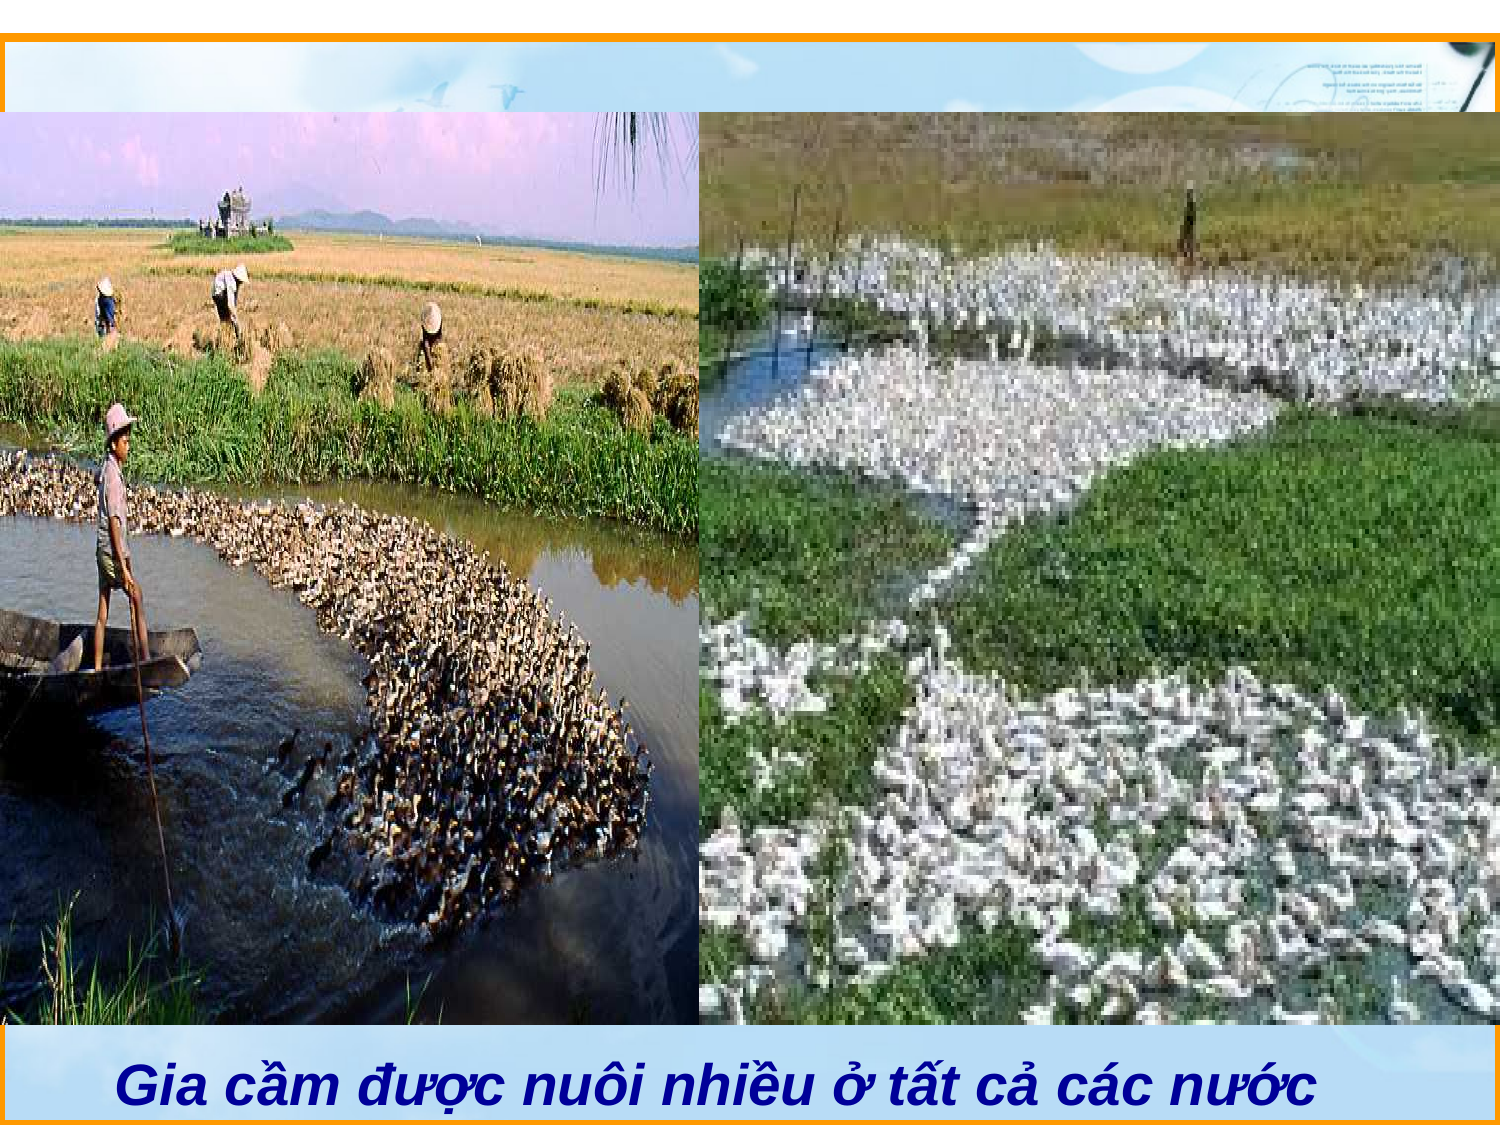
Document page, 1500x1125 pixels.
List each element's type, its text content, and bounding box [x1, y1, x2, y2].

text_box [0, 37, 1500, 112]
text_box [0, 1025, 1500, 1125]
picture [0, 112, 1500, 1025]
text_box Gia cầm được nuôi nhiều ở tất cả các nước [99, 1039, 1500, 1125]
